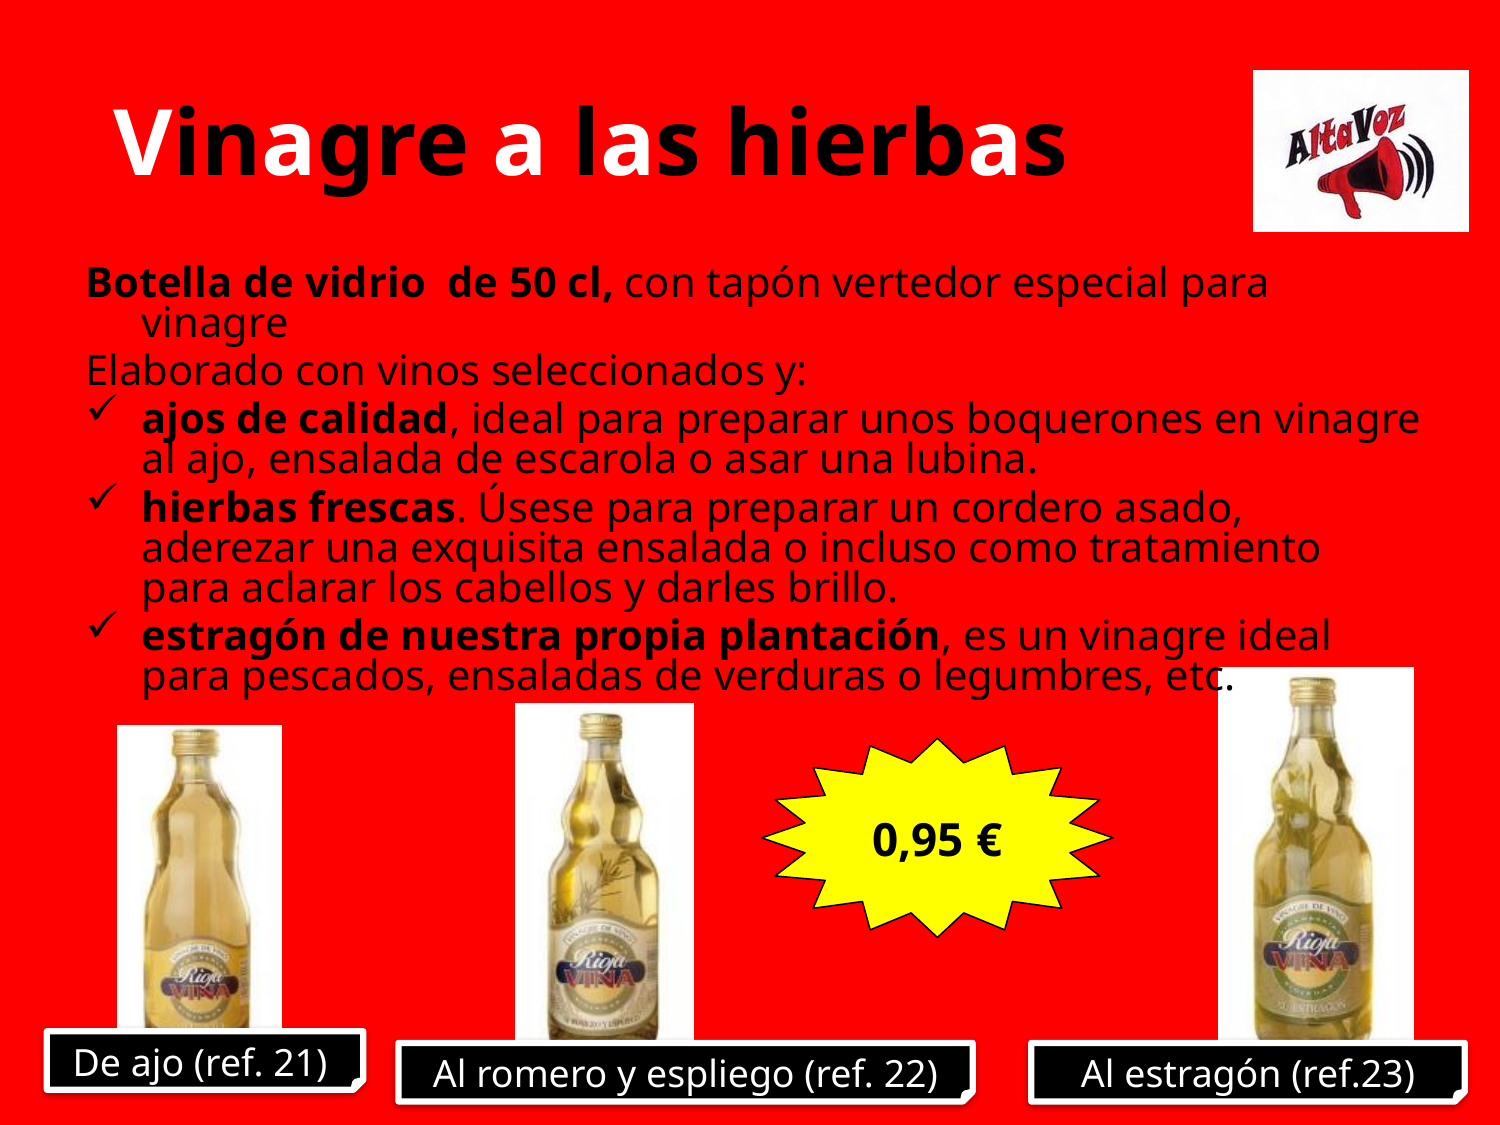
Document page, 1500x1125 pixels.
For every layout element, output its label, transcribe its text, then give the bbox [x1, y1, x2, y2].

text_box Al estragón (ref.23) [1028, 1039, 1468, 1105]
picture [1218, 667, 1414, 1067]
text_box Al romero y espliego (ref. 22) [395, 1039, 976, 1105]
picture [1253, 70, 1470, 232]
text_box De ajo (ref. 21) [43, 1028, 367, 1093]
picture [116, 724, 282, 1067]
text_box 0,95 € [761, 738, 1114, 938]
title Vinagre a las hierbas [74, 44, 1426, 233]
list Botella de vidrio de 50 cl, con tapón vertedor especial para vinagre Elaborado con vinos seleccionados y: ajos de calidad, ideal para preparar unos boquerones en vinagre al ajo, ensalada de escarola o asar una lubina. hierbas frescas. Úsese para preparar un cordero asado, aderezar una exquisita ensalada o incluso como tratamiento para aclarar los cabellos y darles brillo. estragón de nuestra propia plantación, es un vinagre ideal para pescados, ensaladas de verduras o legumbres, etc. [70, 257, 1437, 1001]
picture [515, 702, 694, 1067]
